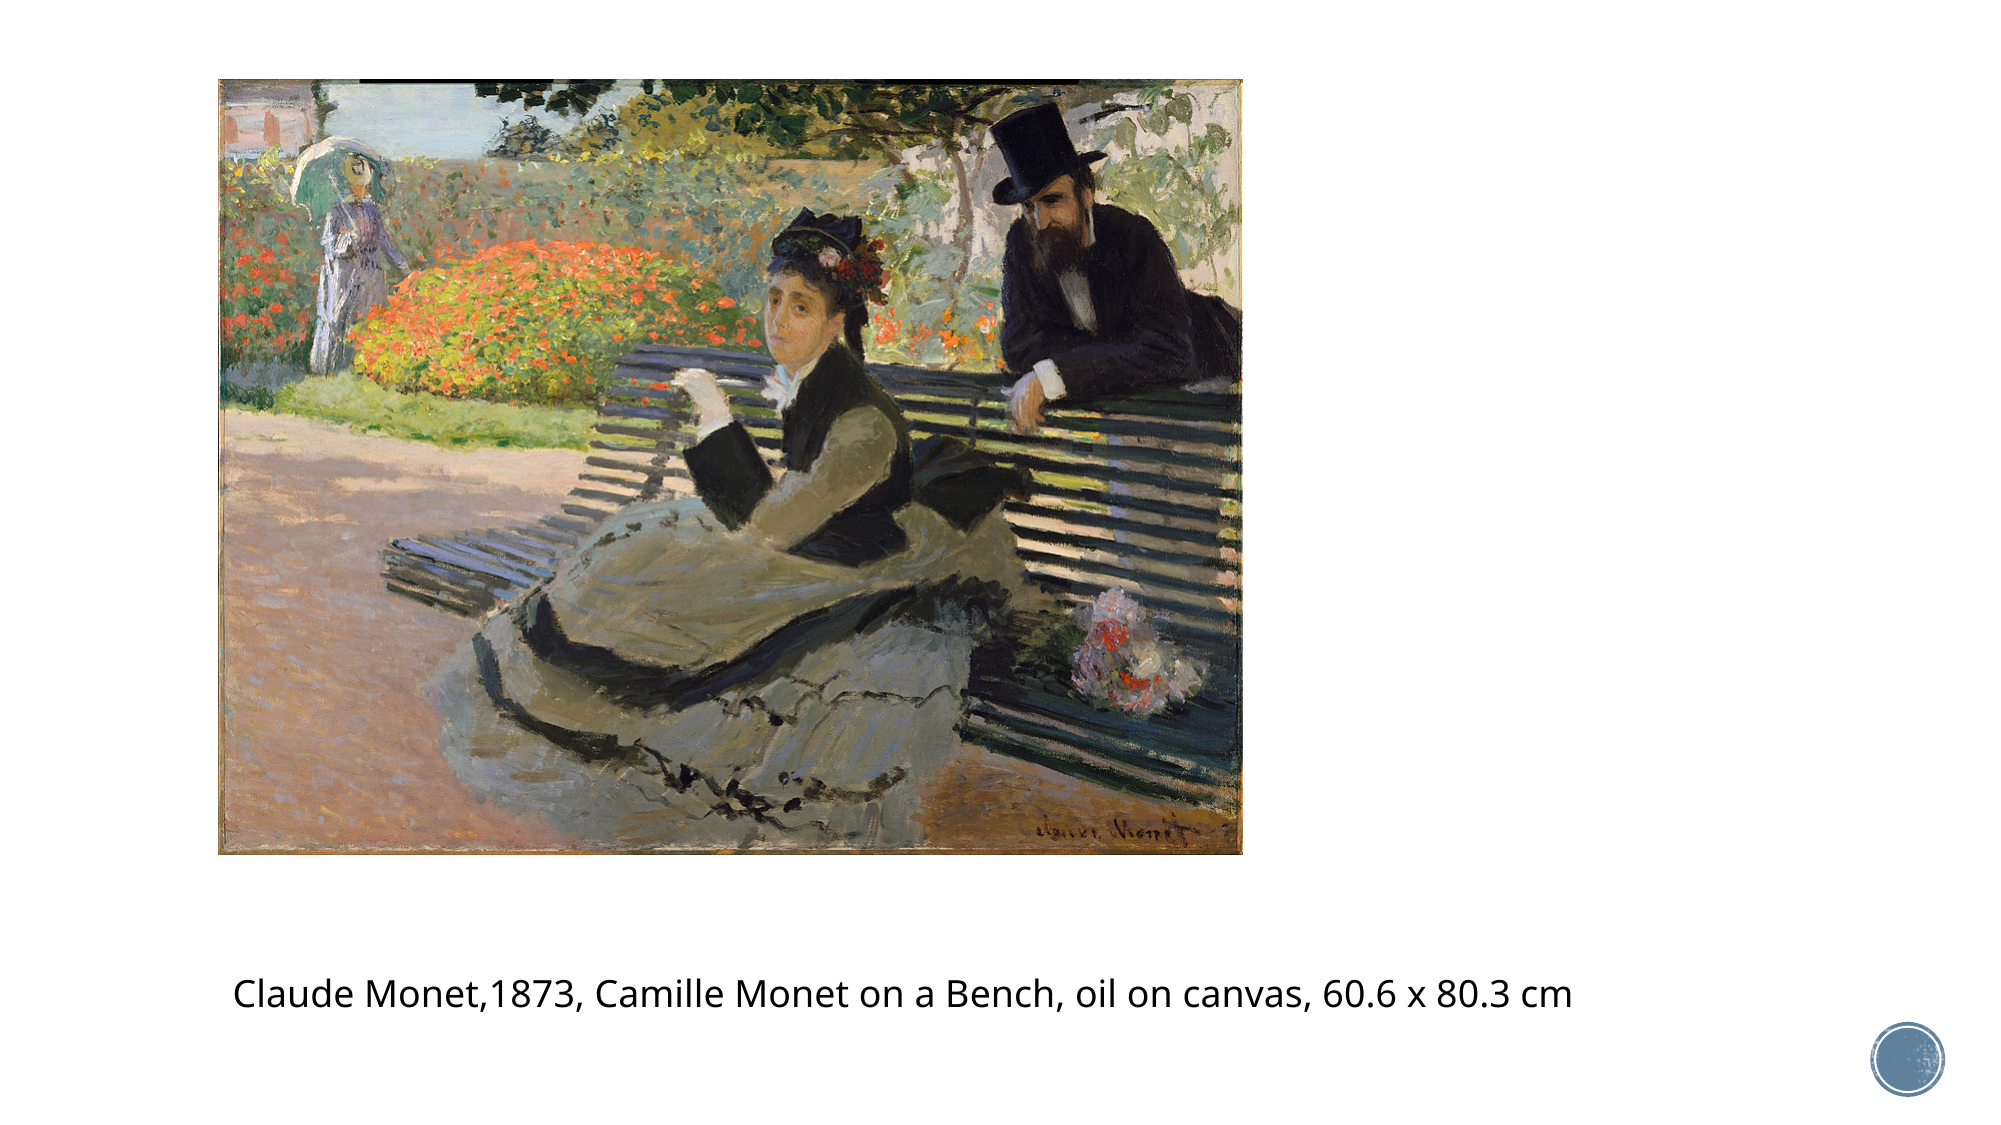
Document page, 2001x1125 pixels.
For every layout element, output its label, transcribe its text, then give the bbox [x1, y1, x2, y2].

picture [218, 79, 1243, 855]
text_box Claude Monet,1873, Camille Monet on a Bench, oil on canvas, 60.6 x 80.3 cm [217, 963, 1590, 1023]
